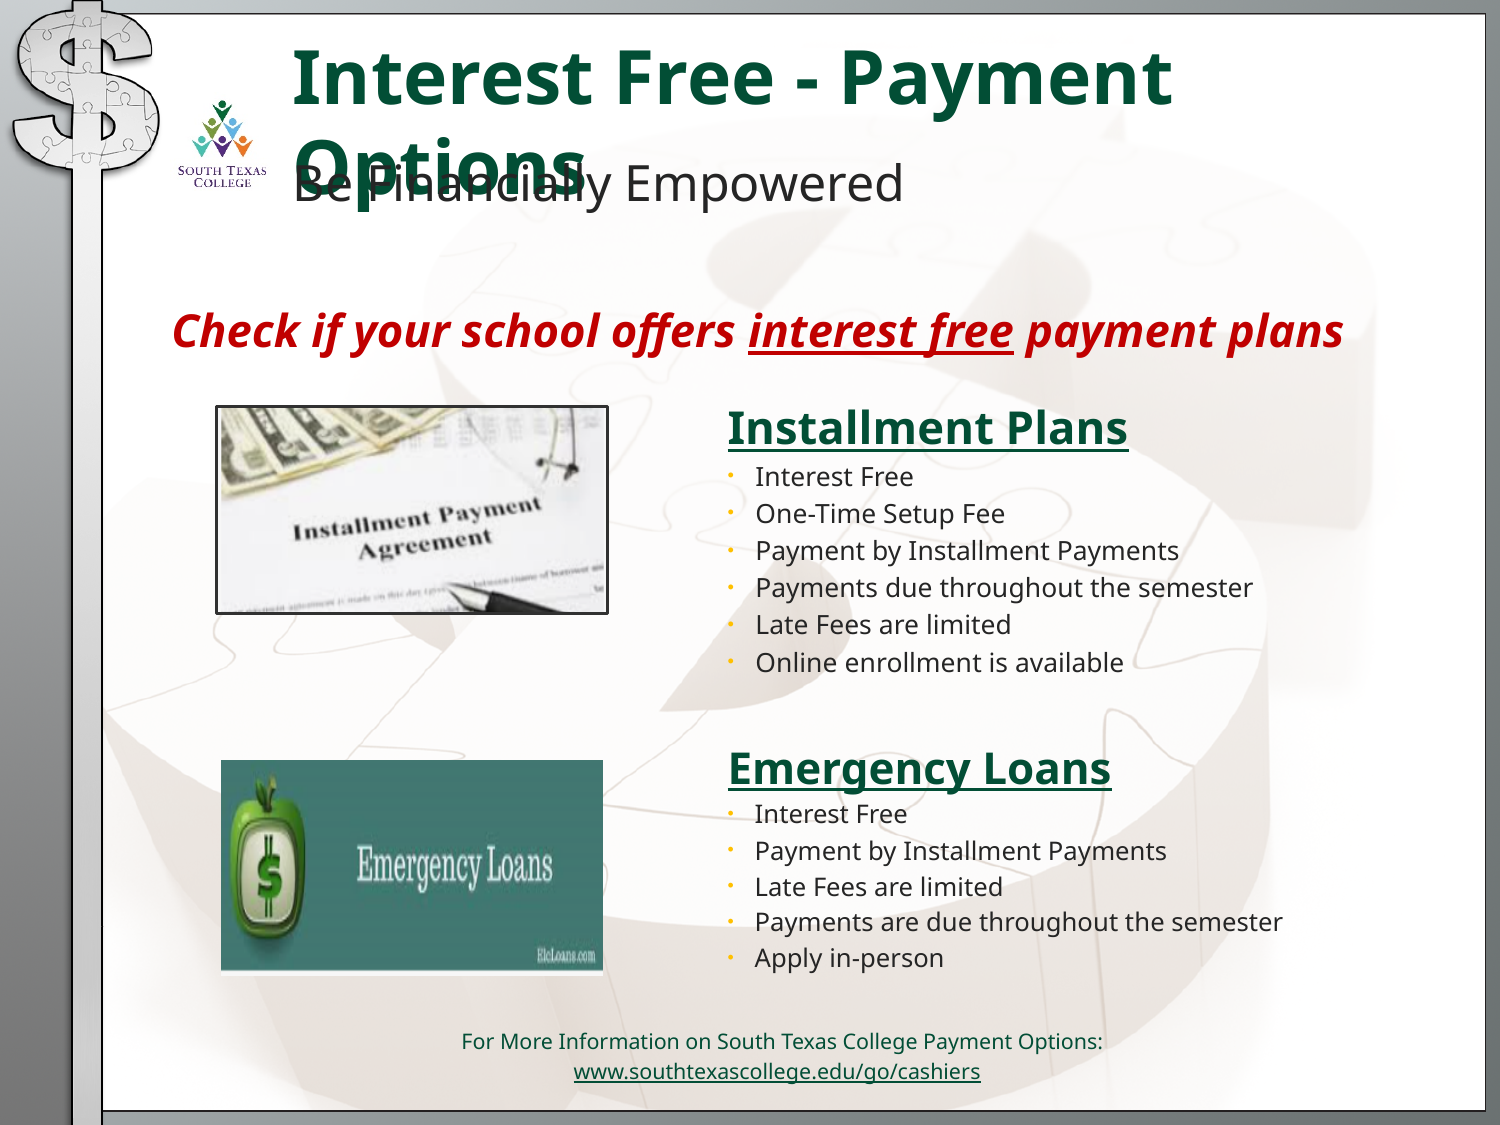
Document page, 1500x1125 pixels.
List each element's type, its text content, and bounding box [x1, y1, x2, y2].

text_box For More Information on South Texas College Payment Options: www.southtexascollege.edu/go/cashiers [174, 1020, 1391, 1096]
list Installment Plans Interest Free One-Time Setup Fee Payment by Installment Payments Payments due throughout the semester Late Fees are limited Online enrollment is available [712, 392, 1425, 687]
title Interest Free - Payment Options [277, 67, 1464, 173]
list Be Financially Empowered [277, 143, 1418, 219]
list Emergency Loans Interest Free Payment by Installment Payments Late Fees are limited Payments are due throughout the semester Apply in-person [712, 732, 1425, 983]
picture [0, 0, 1500, 1125]
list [217, 407, 607, 613]
text_box Check if your school offers interest free payment plans [149, 294, 1366, 370]
